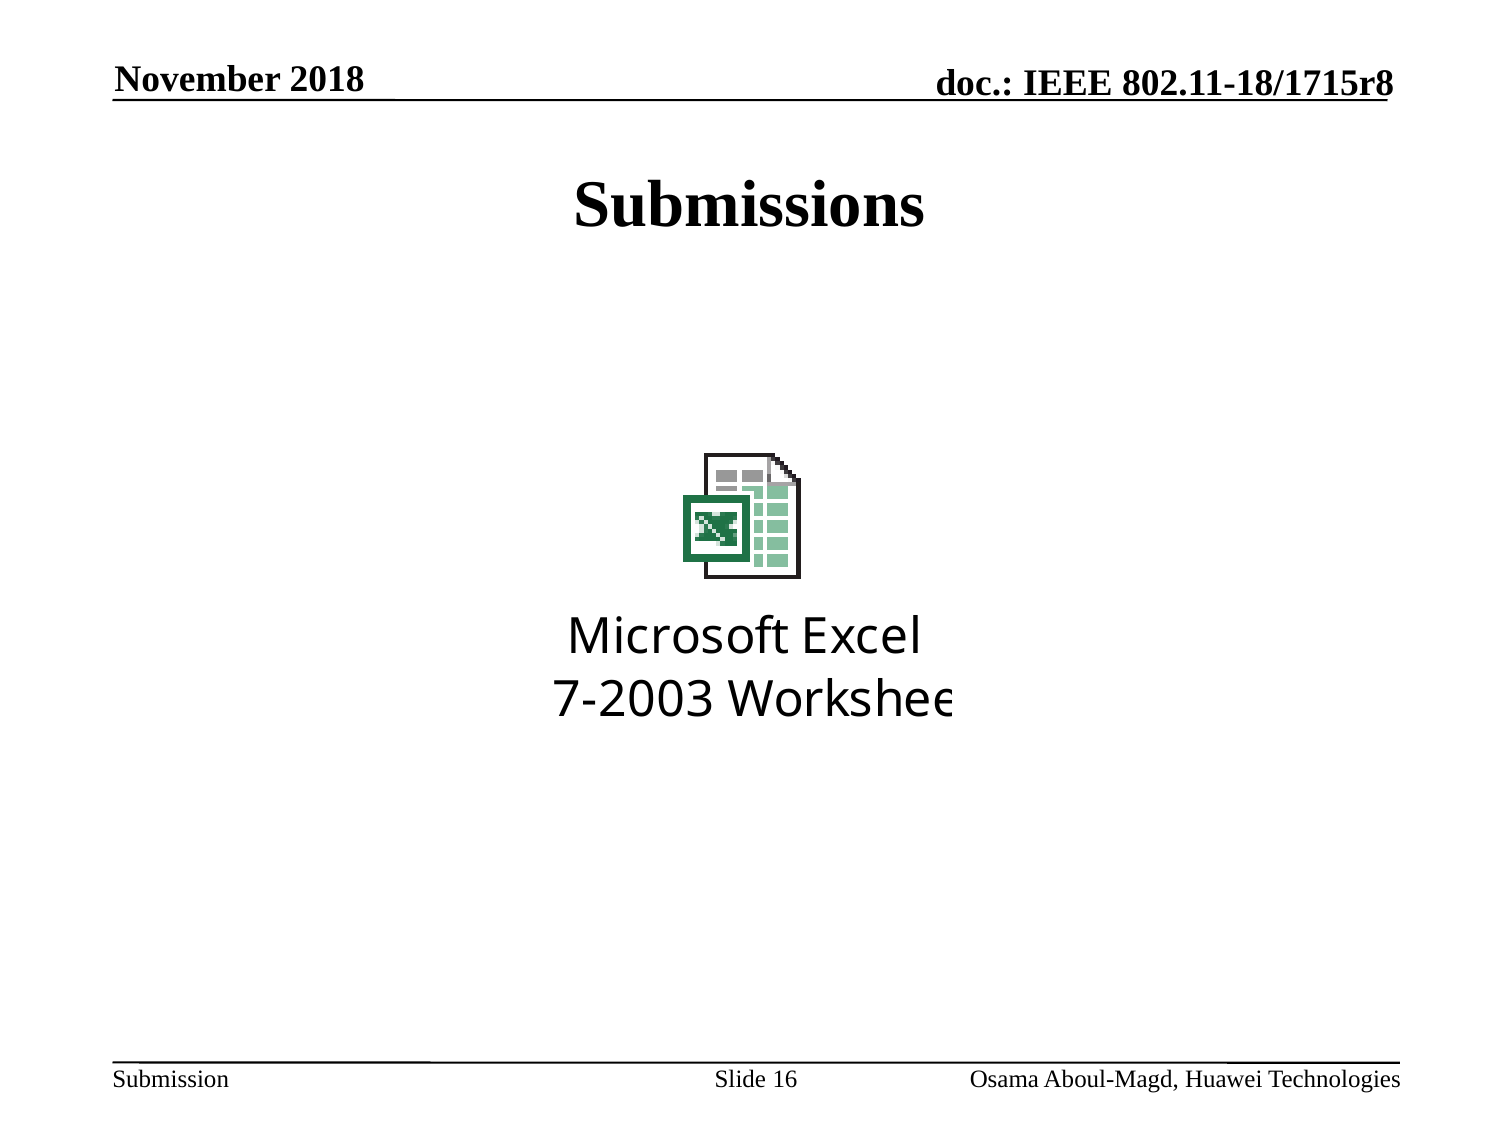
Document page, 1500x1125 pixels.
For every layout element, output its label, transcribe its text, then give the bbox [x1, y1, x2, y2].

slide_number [114, 54, 423, 100]
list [549, 449, 952, 789]
slide_number Slide 16 [712, 1061, 800, 1123]
title Submissions [112, 112, 1388, 288]
footer Osama Aboul-Magd, Huawei Technologies [878, 1061, 1402, 1093]
